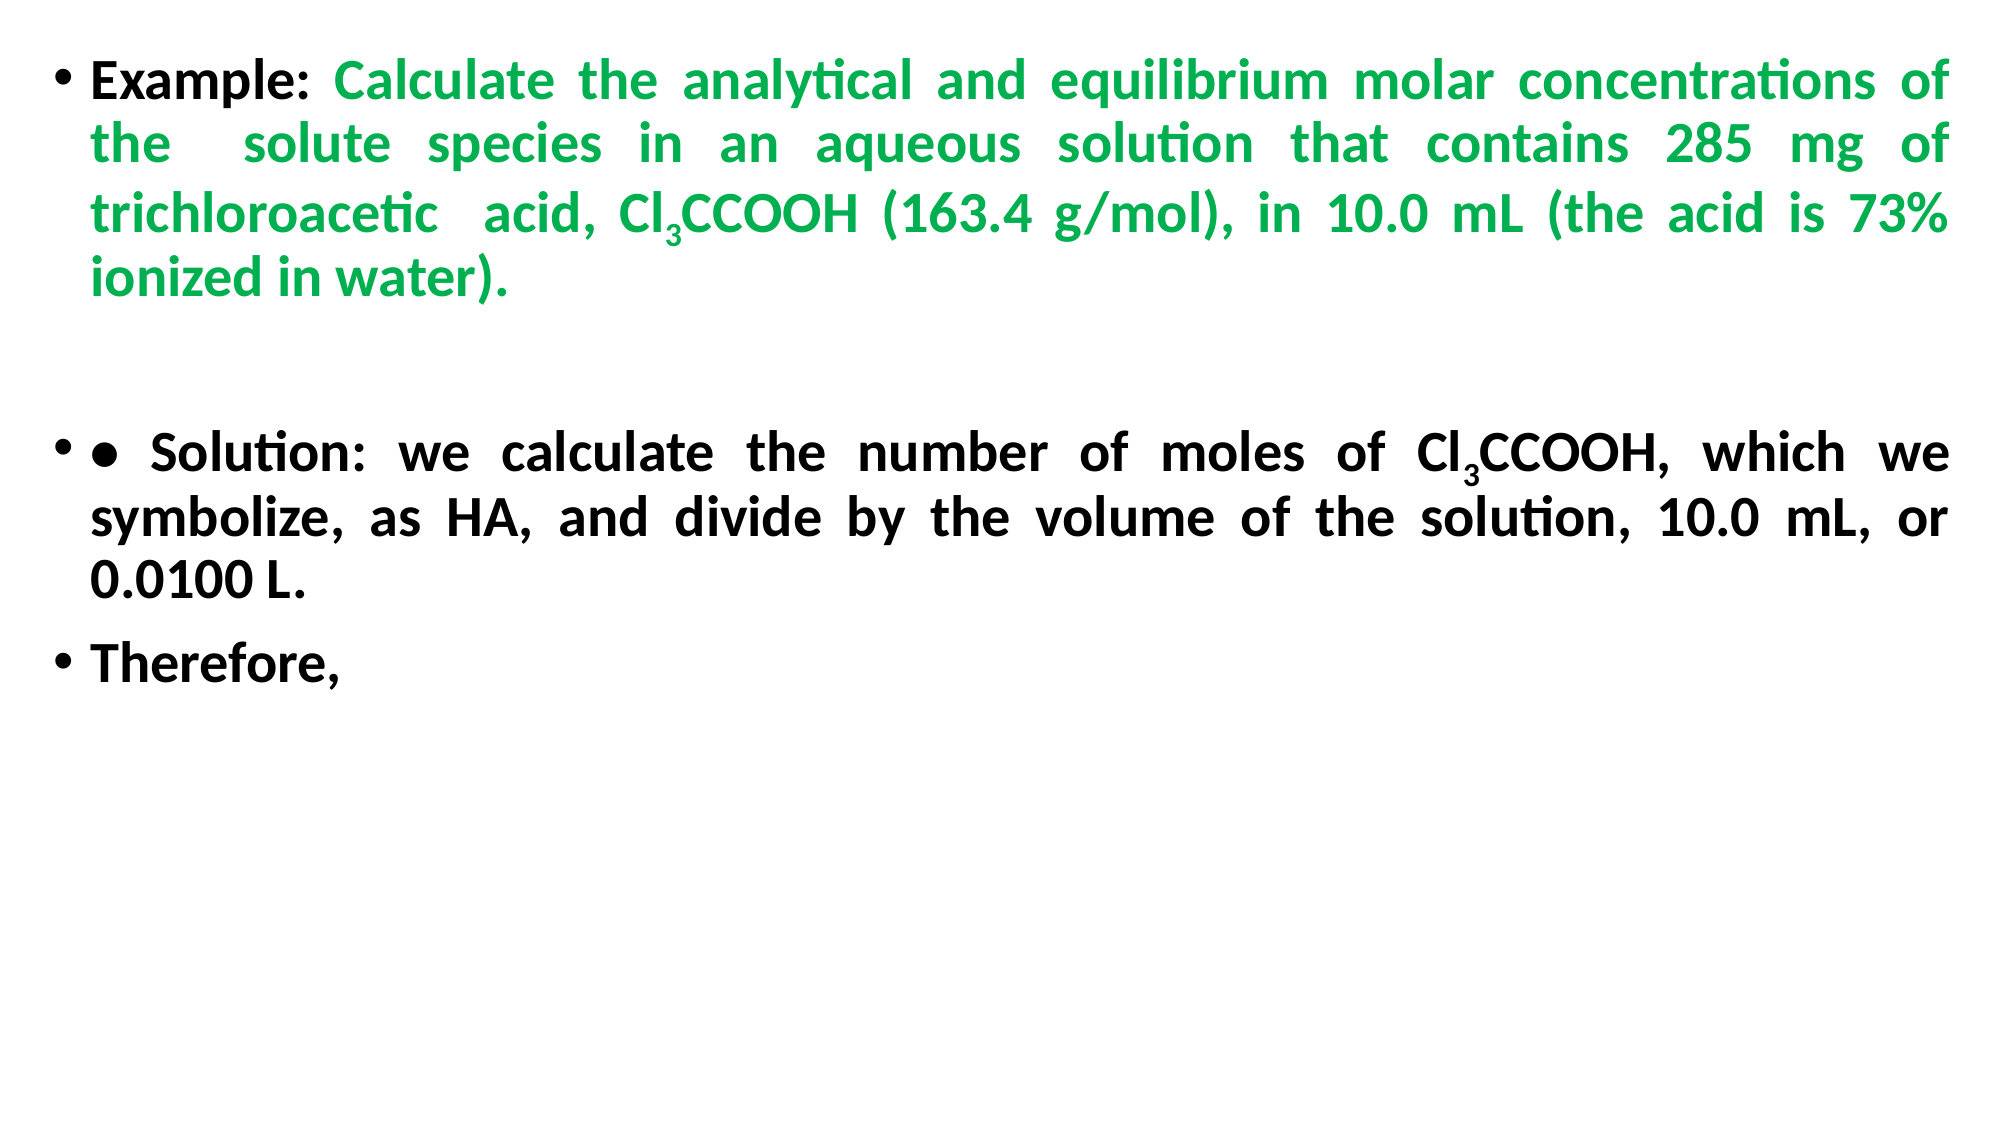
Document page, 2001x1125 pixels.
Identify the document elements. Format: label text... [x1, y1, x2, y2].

list Example: Calculate the analytical and equilibrium molar concentrations of the solute species in an aqueous solution that contains 285 mg of trichloroacetic acid, Cl3CCOOH (163.4 g/mol), in 10.0 mL (the acid is 73% ionized in water). • Solution: we calculate the number of moles of Cl3CCOOH, which we symbolize, as HA, and divide by the volume of the solution, 10.0 mL, or 0.0100 L. Therefore, [38, 41, 1966, 1123]
